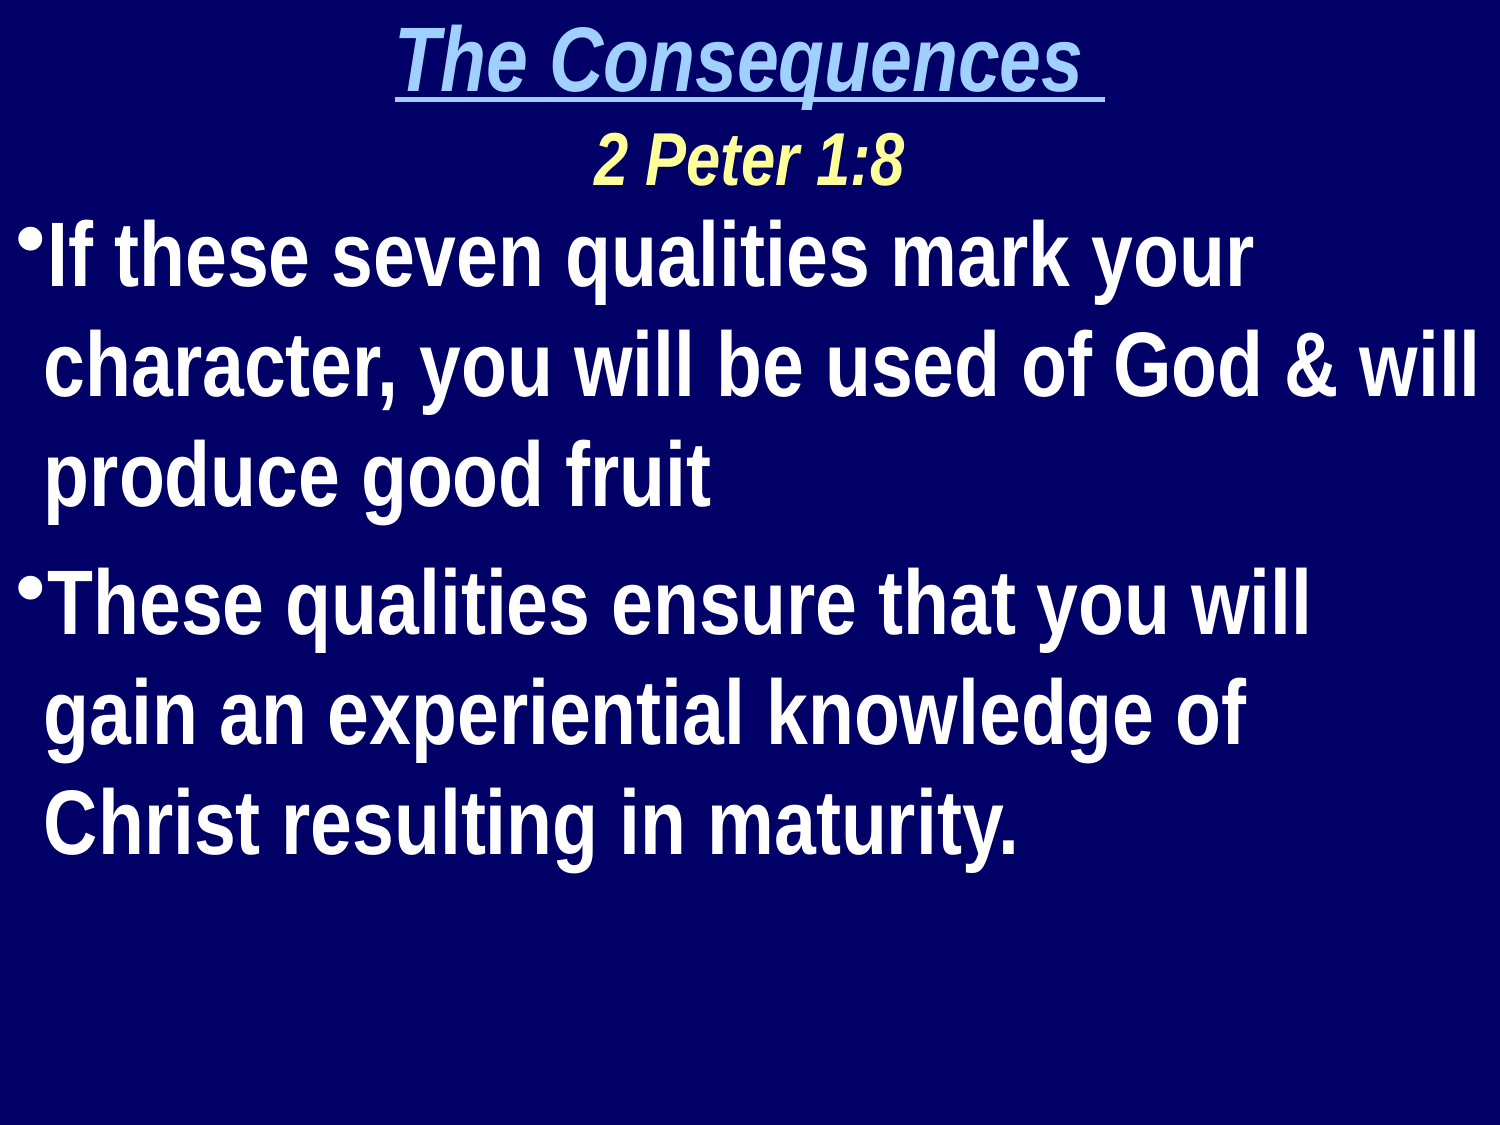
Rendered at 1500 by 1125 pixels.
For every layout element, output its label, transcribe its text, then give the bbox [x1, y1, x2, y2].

list If these seven qualities mark your character, you will be used of God & will produce good fruit These qualities ensure that you will gain an experiential knowledge of Christ resulting in maturity. [0, 187, 1500, 1125]
title The Consequences 2 Peter 1:8 [0, 0, 1500, 187]
